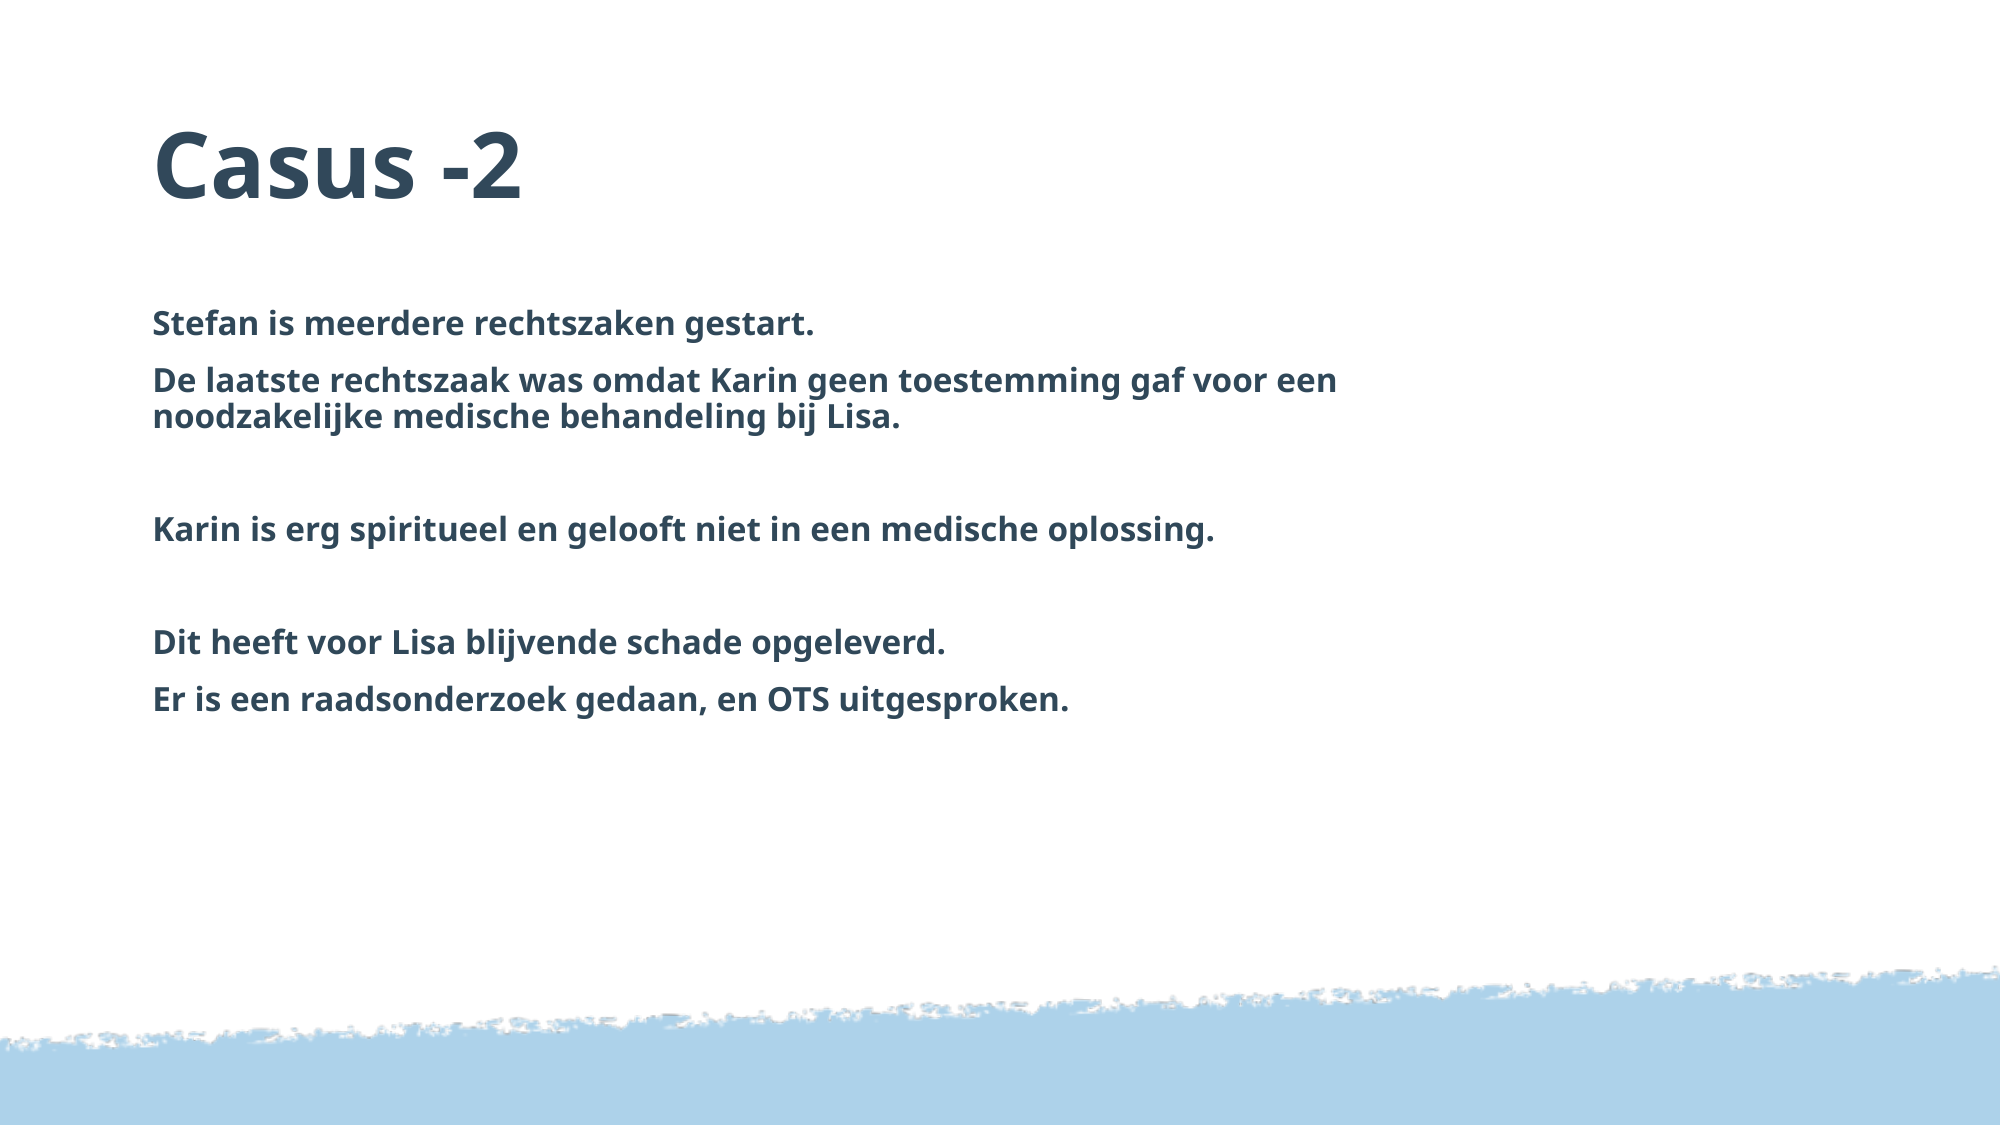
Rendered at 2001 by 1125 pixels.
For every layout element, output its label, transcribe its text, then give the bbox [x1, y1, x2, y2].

title Casus -2 [137, 59, 1863, 278]
text_box [137, 758, 1116, 1125]
list Stefan is meerdere rechtszaken gestart. De laatste rechtszaak was omdat Karin geen toestemming gaf voor een noodzakelijke medische behandeling bij Lisa. Karin is erg spiritueel en gelooft niet in een medische oplossing. Dit heeft voor Lisa blijvende schade opgeleverd. Er is een raadsonderzoek gedaan, en OTS uitgesproken. [137, 299, 1513, 955]
